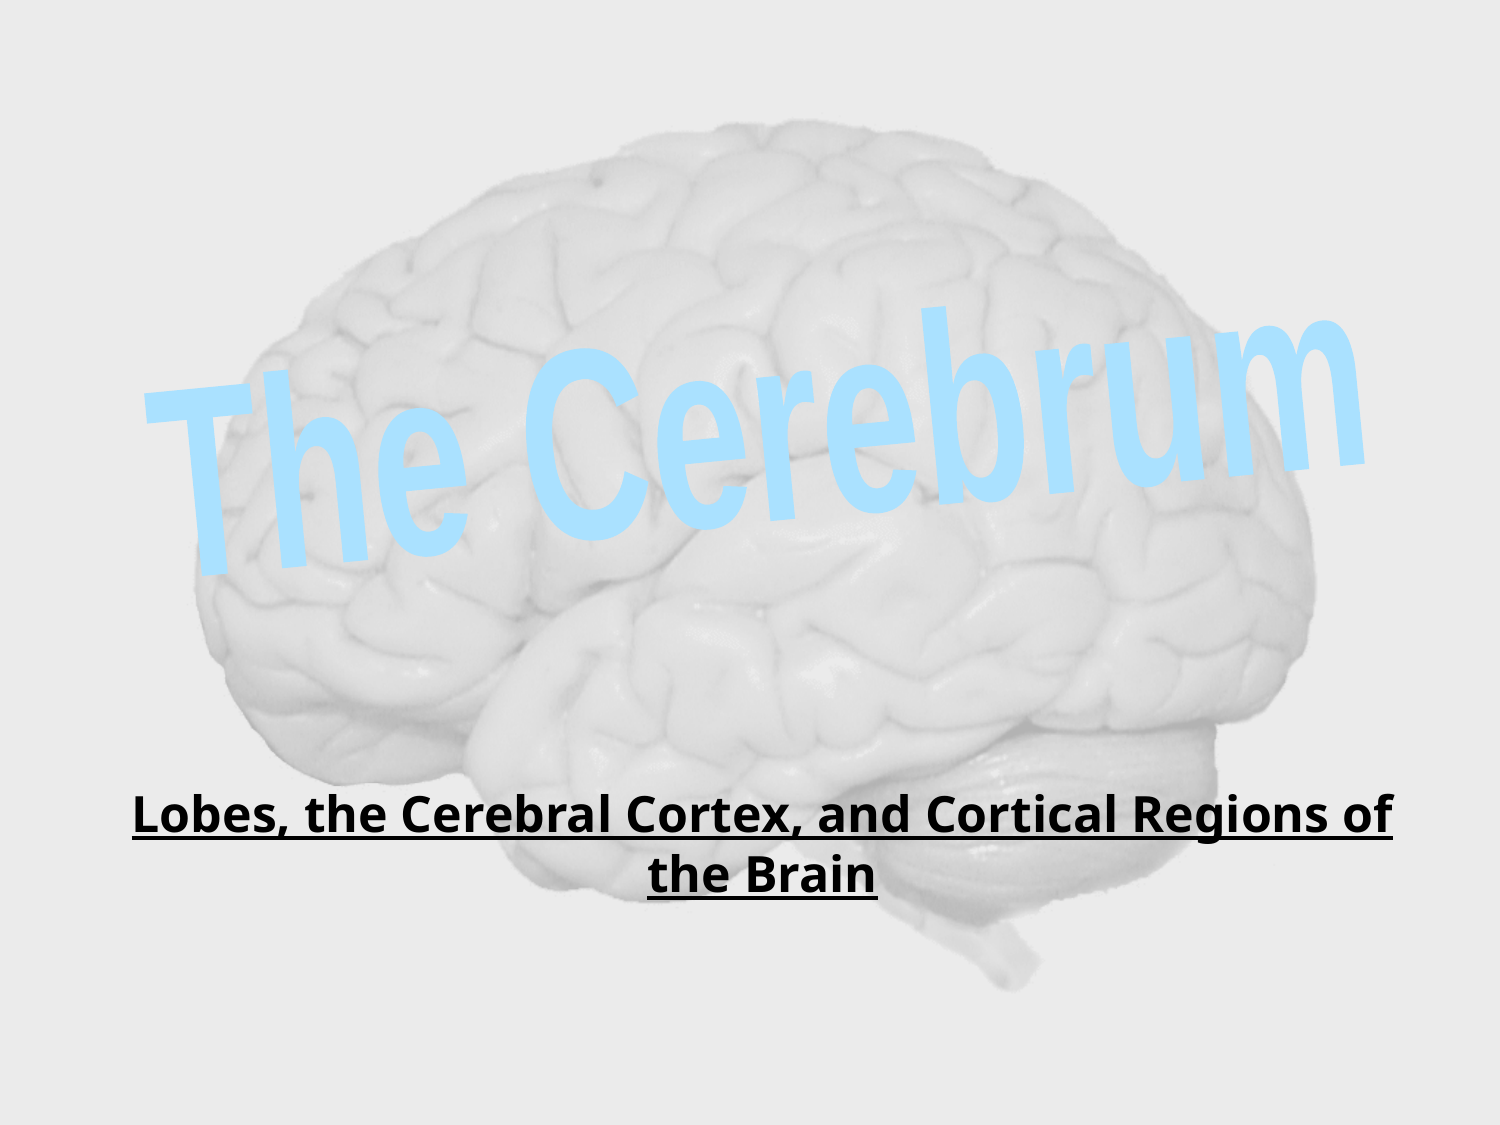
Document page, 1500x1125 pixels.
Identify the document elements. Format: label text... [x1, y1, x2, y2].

text_box Lobes, the Cerebral Cortex, and Cortical Regions of the Brain [112, 774, 1413, 910]
